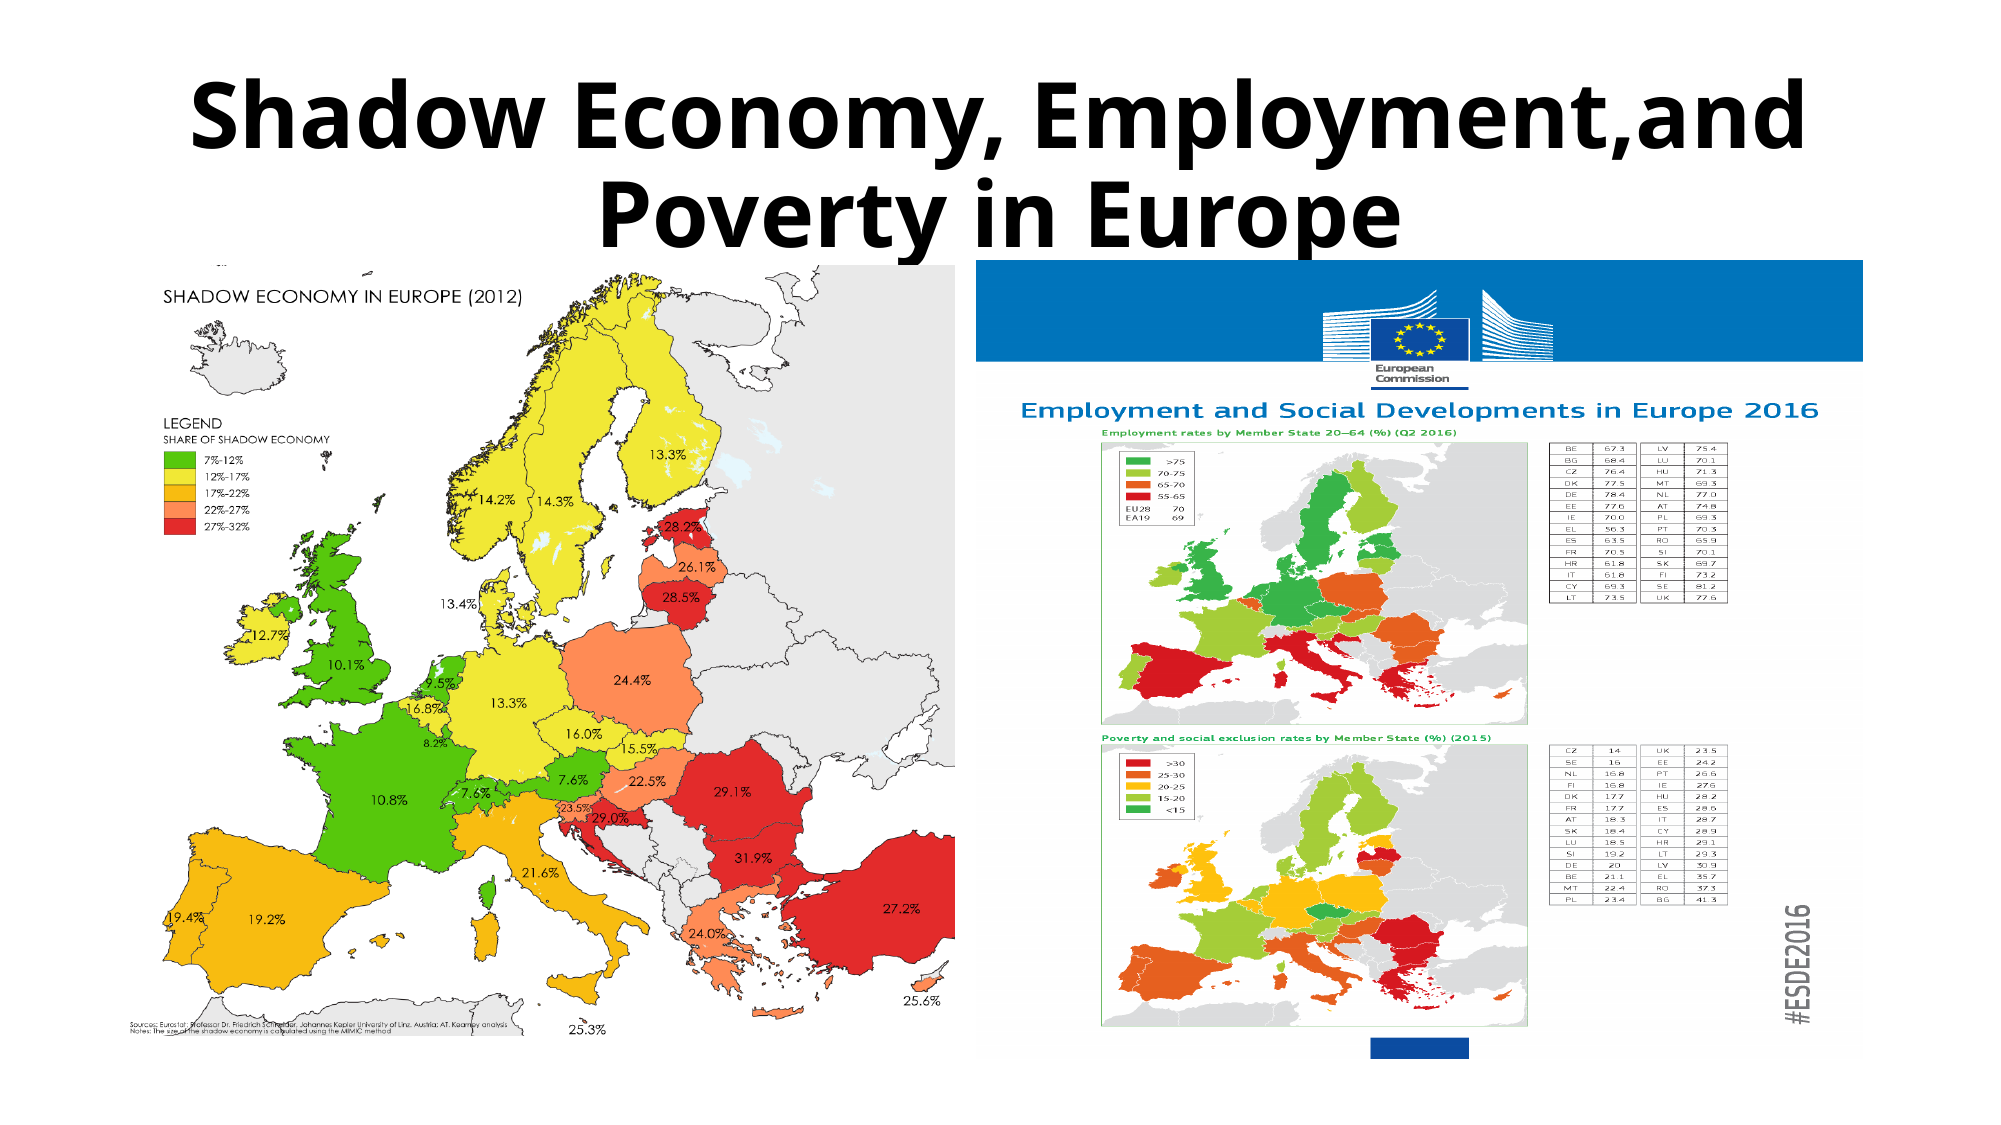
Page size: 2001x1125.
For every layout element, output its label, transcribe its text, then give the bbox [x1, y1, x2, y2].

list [127, 265, 955, 1036]
picture [976, 259, 1863, 1059]
title Shadow Economy, Employment,and Poverty in Europe [137, 59, 1863, 278]
